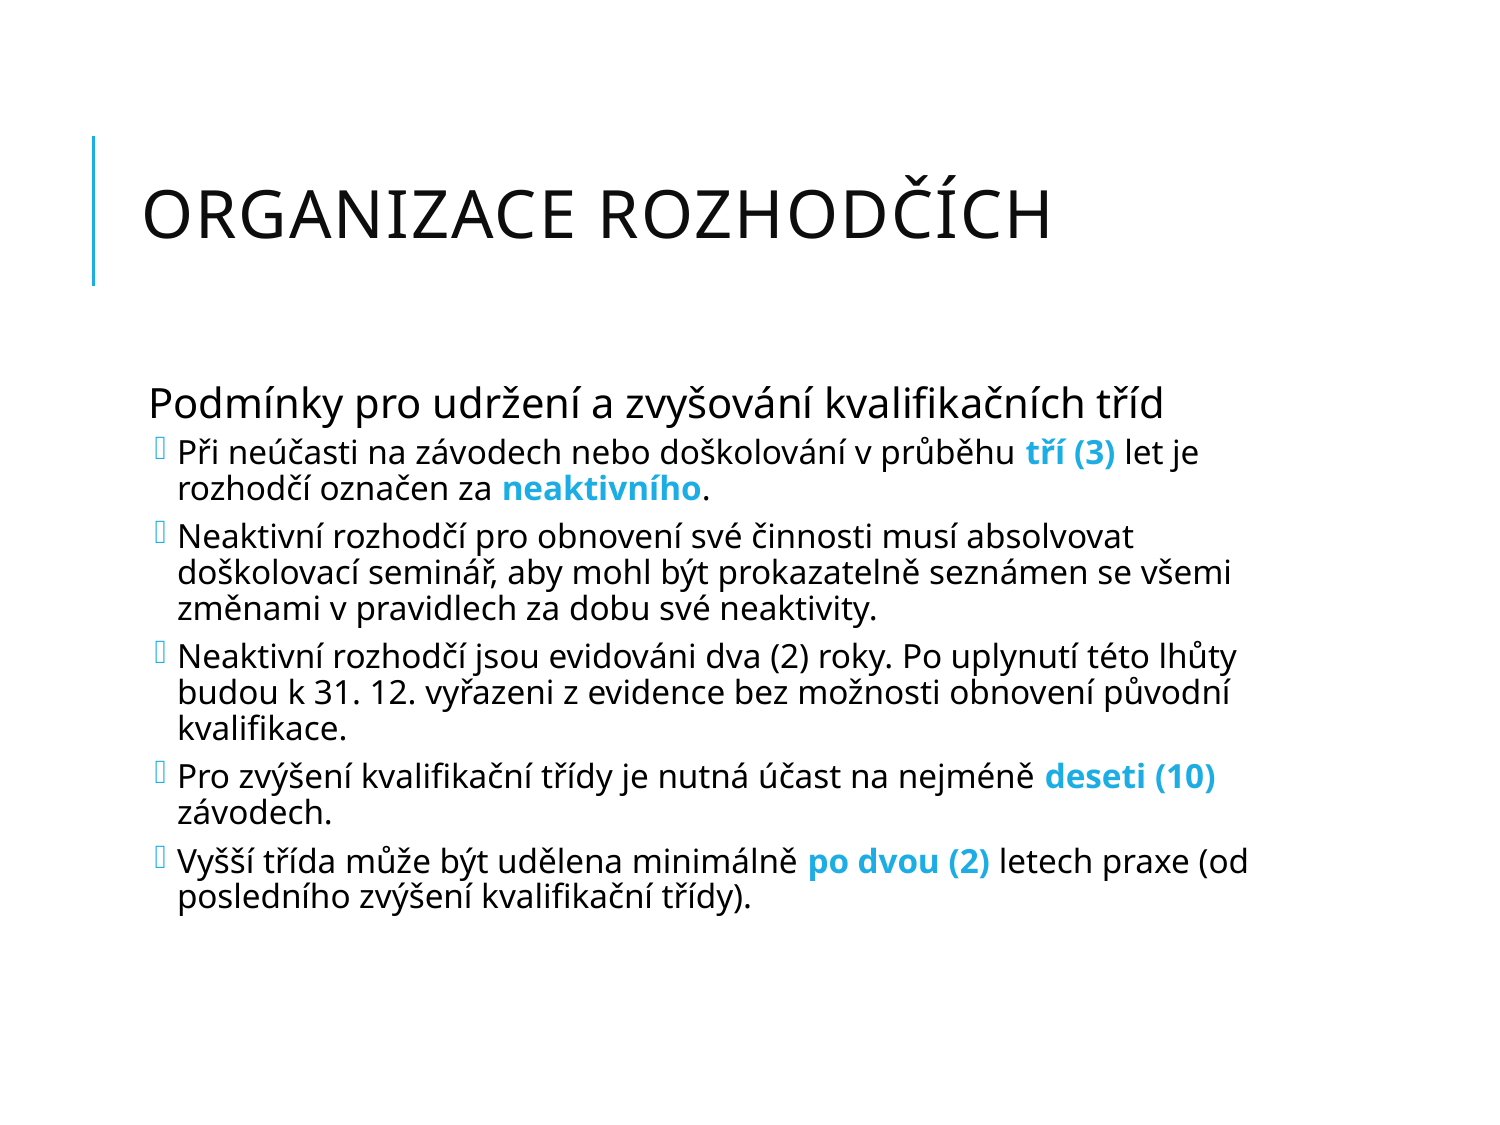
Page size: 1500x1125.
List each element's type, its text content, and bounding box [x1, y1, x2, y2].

title Organizace rozhodčích [126, 96, 1322, 342]
list Podmínky pro udržení a zvyšování kvalifikačních tříd Při neúčasti na závodech nebo doškolování v průběhu tří (3) let je rozhodčí označen za neaktivního. Neaktivní rozhodčí pro obnovení své činnosti musí absolvovat doškolovací seminář, aby mohl být prokazatelně seznámen se všemi změnami v pravidlech za dobu své neaktivity. Neaktivní rozhodčí jsou evidováni dva (2) roky. Po uplynutí této lhůty budou k 31. 12. vyřazeni z evidence bez možnosti obnovení původní kvalifikace. Pro zvýšení kvalifikační třídy je nutná účast na nejméně deseti (10) závodech. Vyšší třída může být udělena minimálně po dvou (2) letech praxe (od posledního zvýšení kvalifikační třídy). [126, 375, 1322, 1035]
